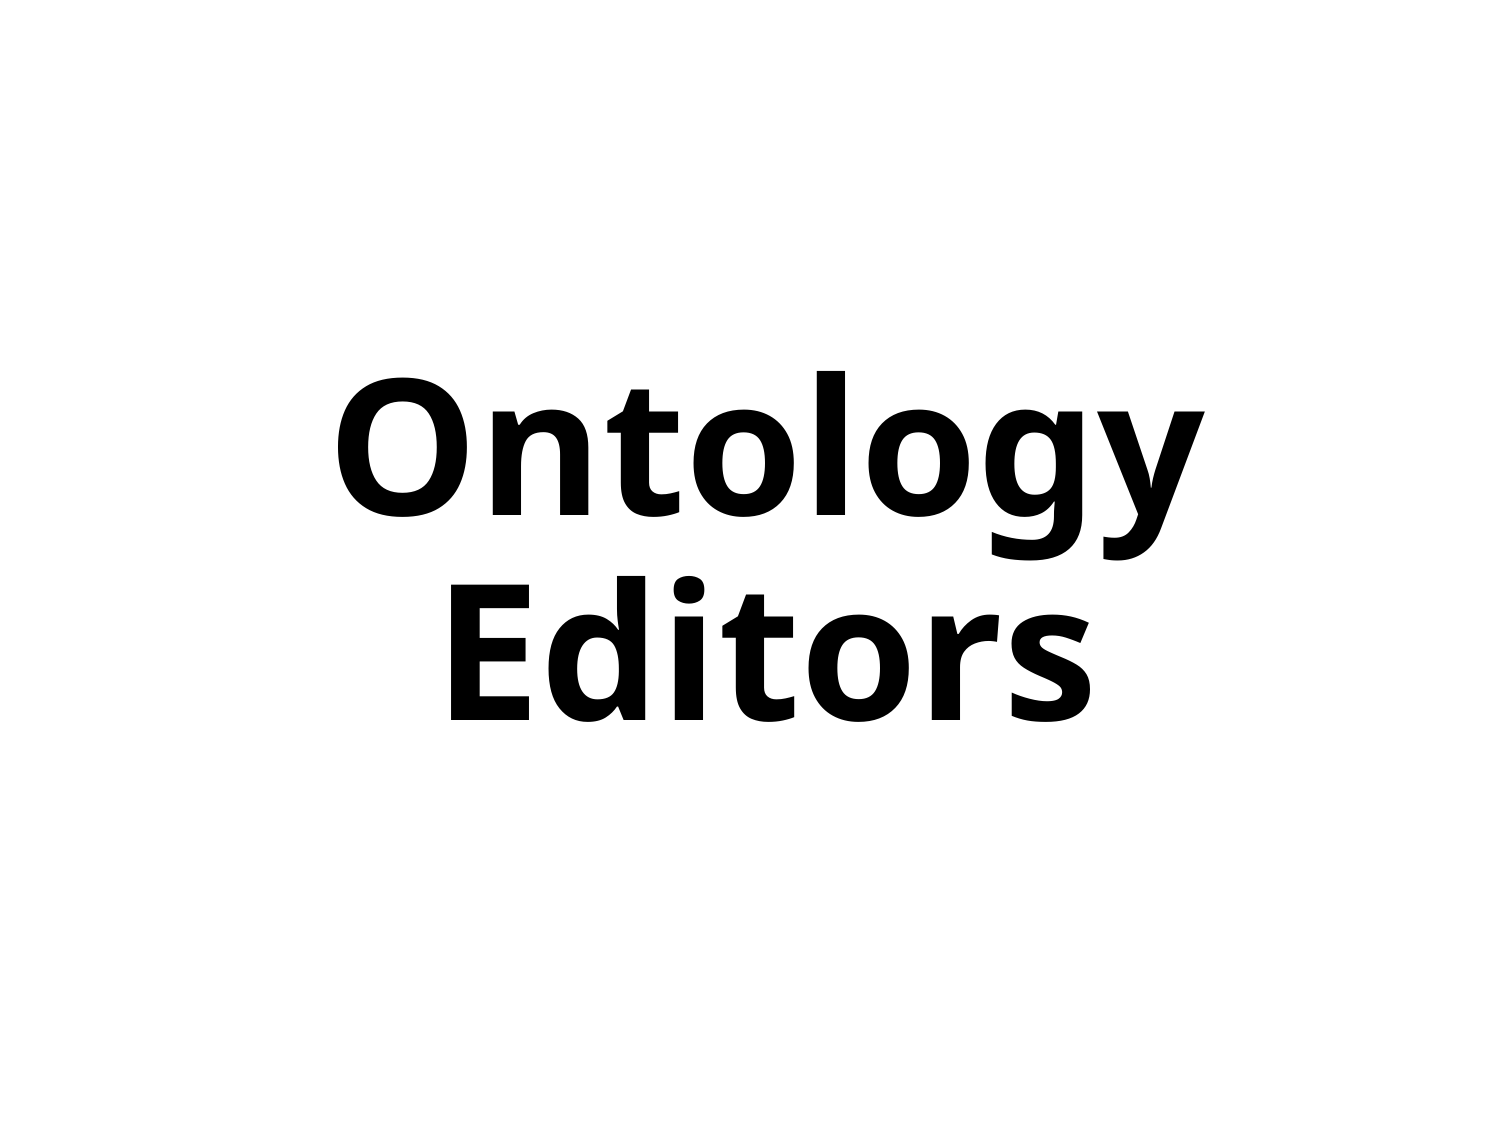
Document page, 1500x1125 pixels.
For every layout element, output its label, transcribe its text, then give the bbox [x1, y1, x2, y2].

title Ontology Editors [87, 224, 1446, 888]
